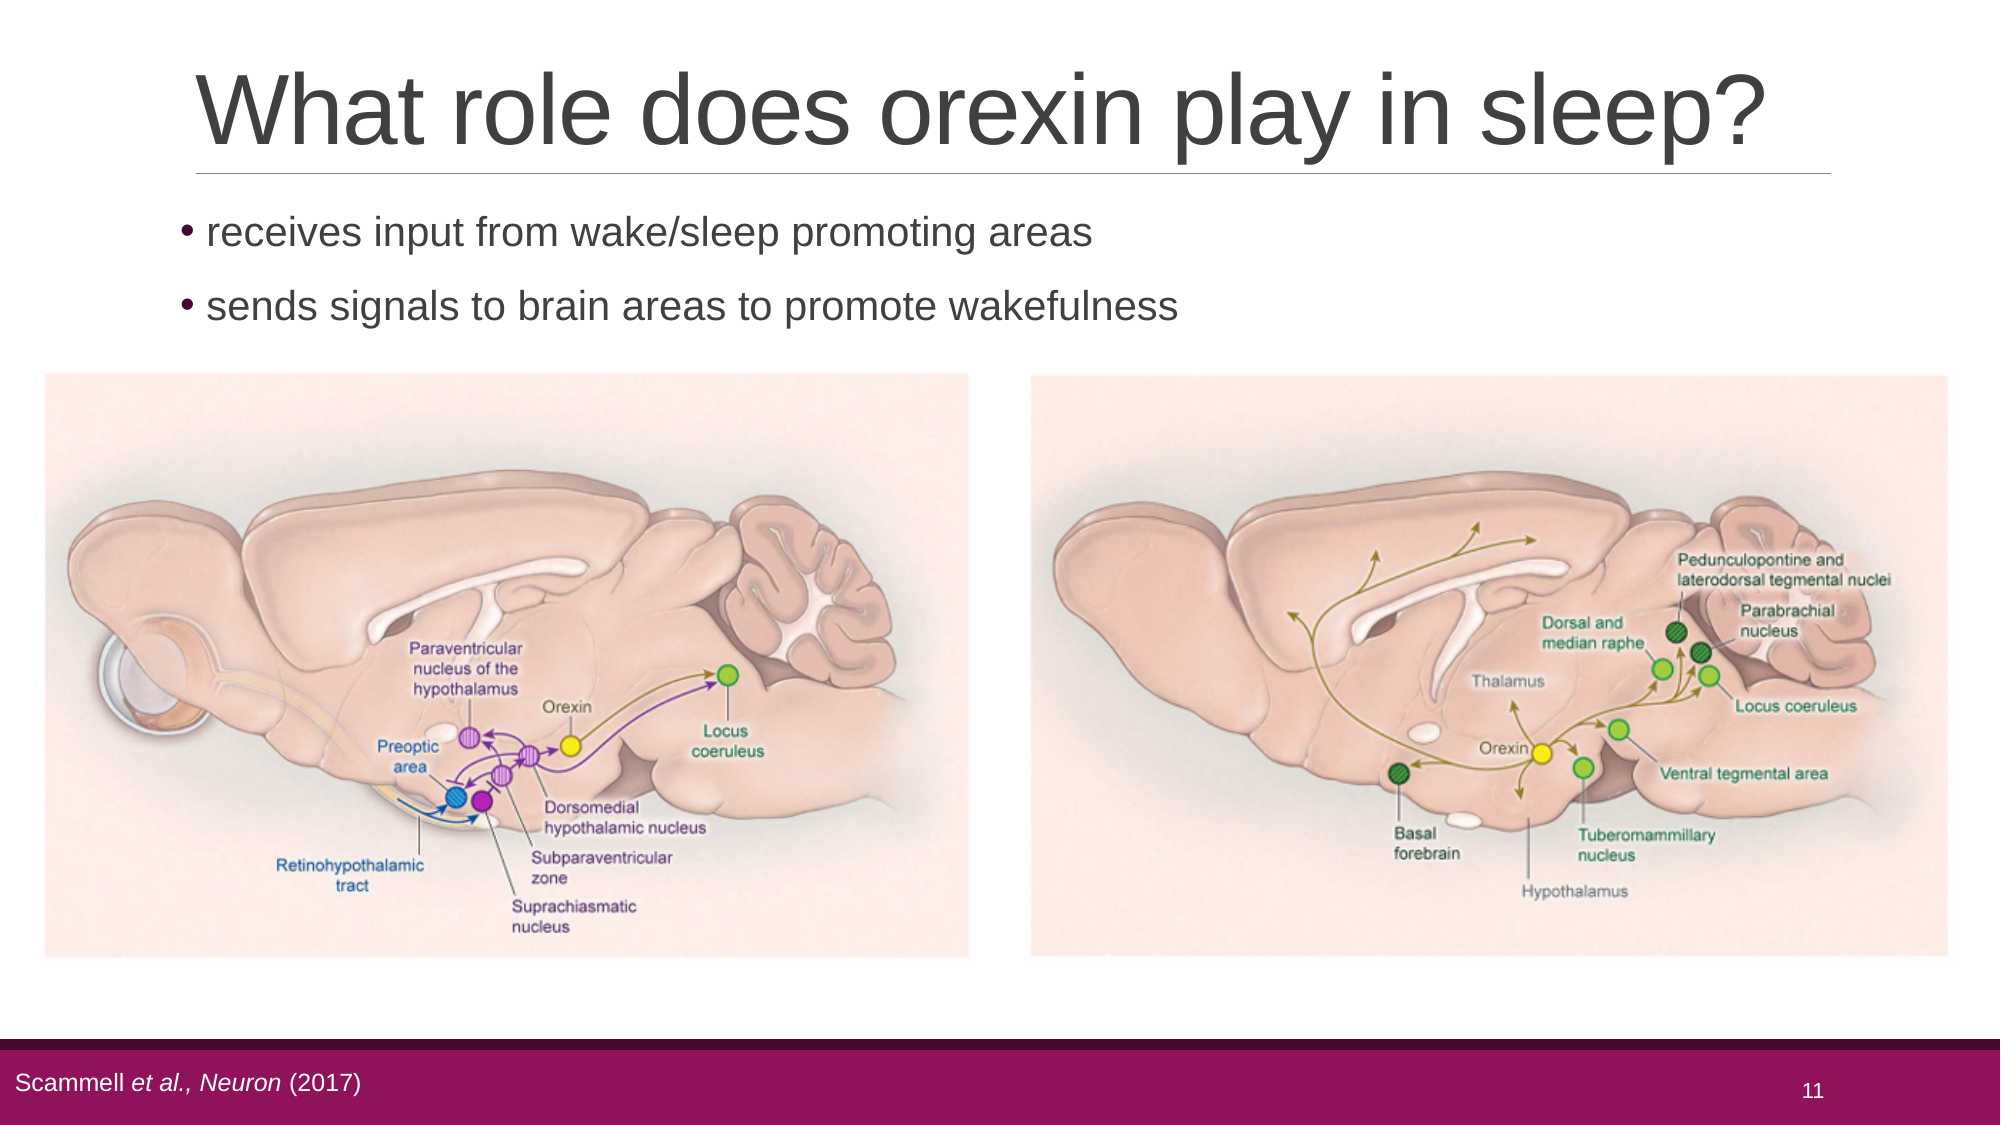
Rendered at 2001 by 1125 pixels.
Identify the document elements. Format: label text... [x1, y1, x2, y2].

text_box Scammell et al., Neuron (2017) [0, 1058, 1785, 1104]
title What role does orexin play in sleep? [180, 47, 1830, 173]
list receives input from wake/sleep promoting areas sends signals to brain areas to promote wakefulness [180, 202, 1830, 963]
picture [1023, 367, 1955, 964]
slide_number 11 [1624, 1059, 1840, 1120]
picture [39, 369, 977, 964]
